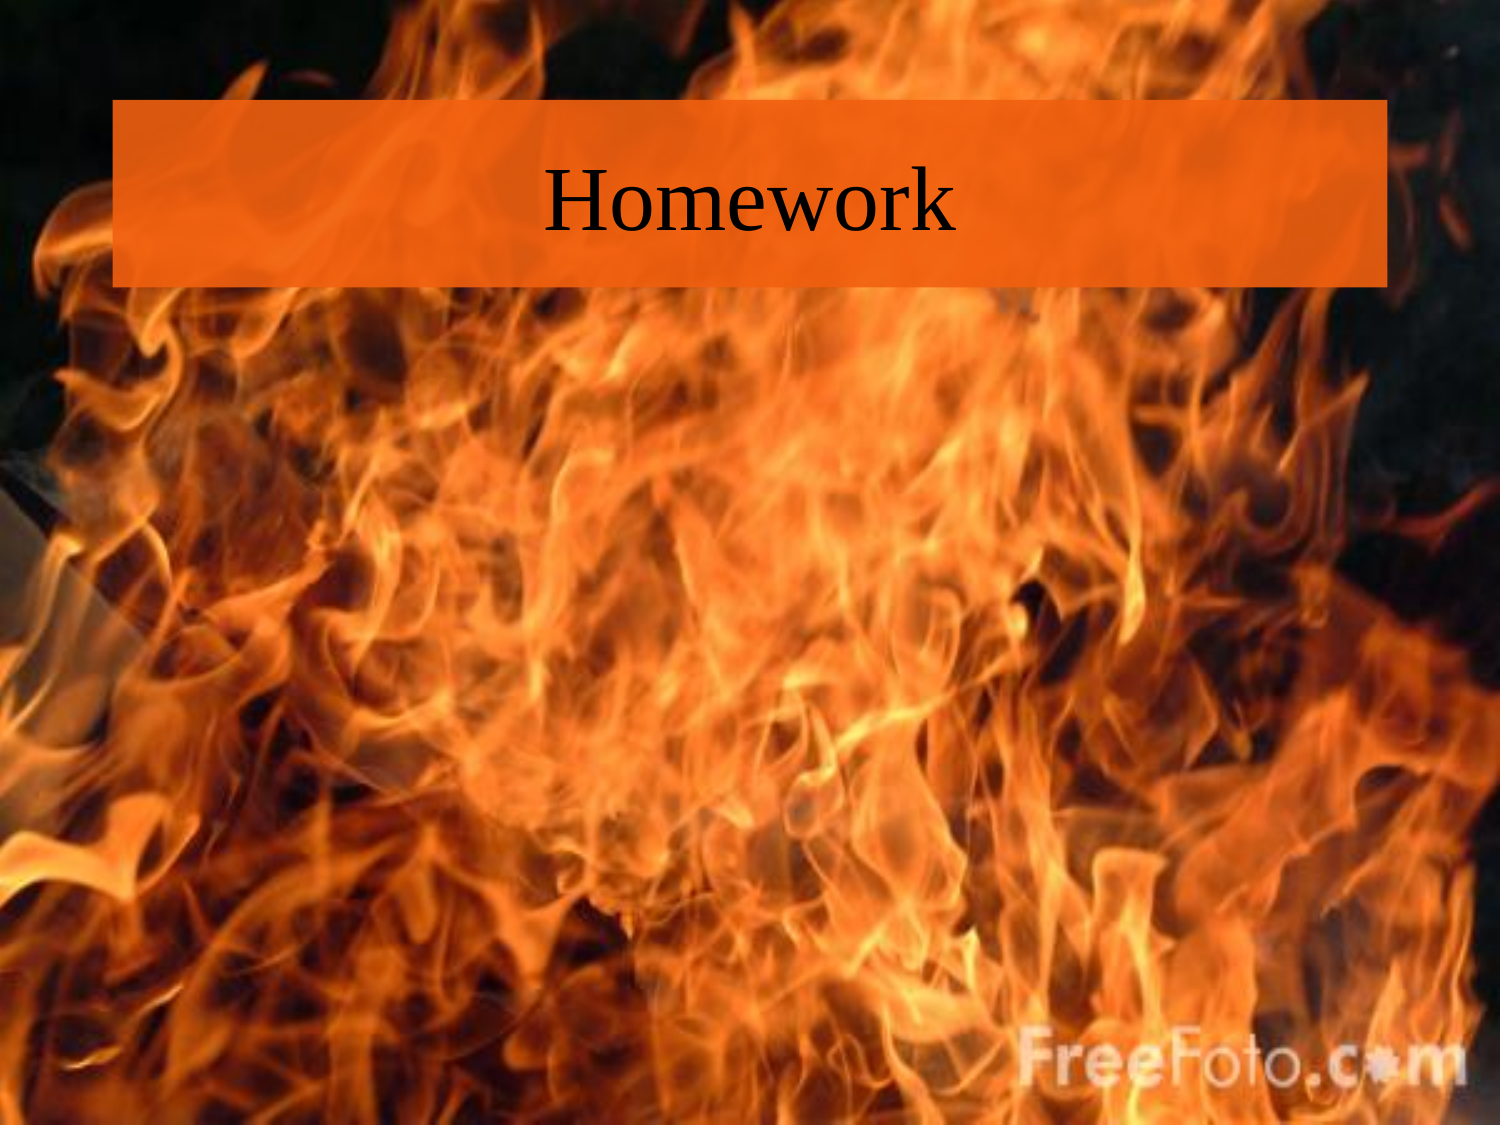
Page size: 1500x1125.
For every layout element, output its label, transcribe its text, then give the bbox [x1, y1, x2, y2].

title Homework [112, 99, 1388, 288]
picture [0, 0, 1500, 1125]
